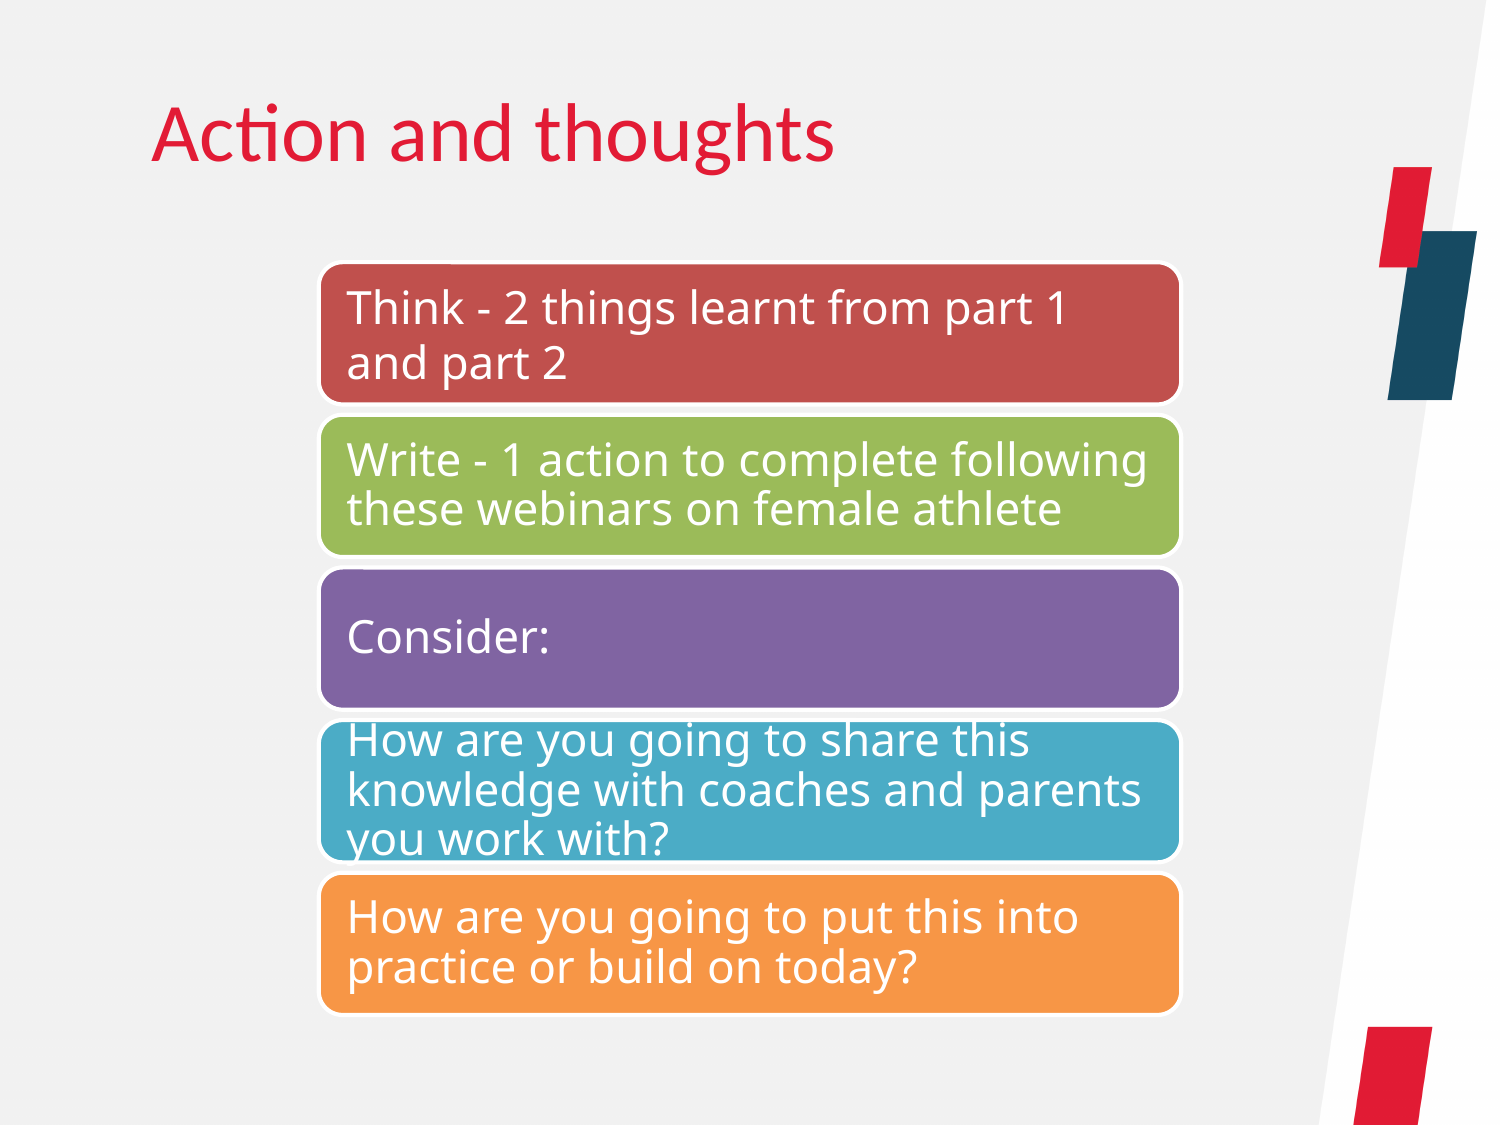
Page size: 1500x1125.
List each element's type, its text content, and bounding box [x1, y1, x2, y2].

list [318, 186, 1182, 1091]
text_box Action and thoughts [137, 70, 896, 186]
picture [0, 0, 1500, 1125]
